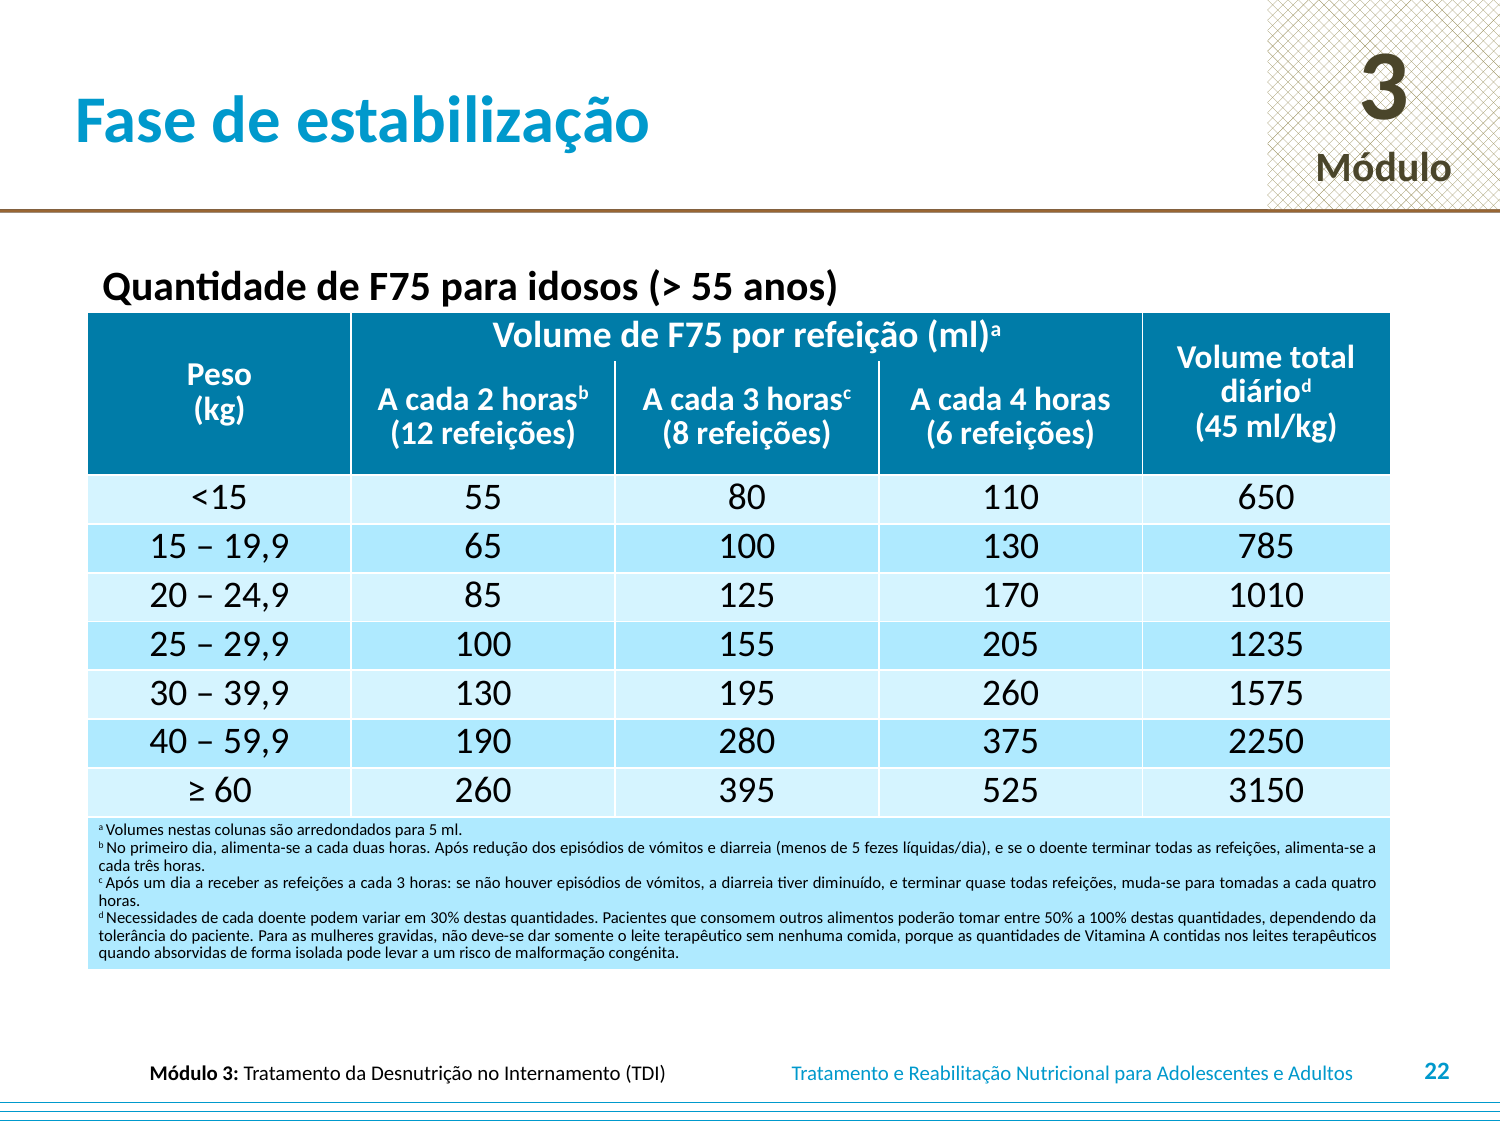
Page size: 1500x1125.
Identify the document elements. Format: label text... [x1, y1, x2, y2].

table_cell 195 [616, 671, 878, 718]
table_cell 260 [880, 671, 1142, 718]
table_cell 205 [880, 622, 1142, 669]
table_header Volume total diáriod (45 ml/kg) [1143, 313, 1390, 474]
text_box Quantidade de F75 para idosos (> 55 anos) [87, 251, 1088, 317]
table_cell 2250 [1143, 720, 1390, 767]
table_cell 785 [1143, 525, 1390, 572]
table_cell 100 [616, 525, 878, 572]
table_cell A cada 2 horasb (12 refeições) [352, 361, 614, 474]
table_header Peso (kg) [88, 313, 350, 474]
table_cell 125 [616, 574, 878, 621]
table_cell 15 – 19,9 [88, 525, 350, 572]
table_cell 170 [880, 574, 1142, 621]
table_cell ≥ 60 [88, 769, 350, 816]
title Fase de estabilização [0, 0, 1288, 233]
table_cell 650 [1143, 476, 1390, 523]
table_cell 25 – 29,9 [88, 622, 350, 669]
table_cell 260 [352, 769, 614, 816]
table_cell 155 [616, 622, 878, 669]
table_cell 100 [352, 622, 614, 669]
table_cell 65 [352, 525, 614, 572]
table_header Volume de F75 por refeição (ml)a [352, 313, 1142, 361]
table_cell 20 – 24,9 [88, 574, 350, 621]
table_cell 130 [352, 671, 614, 718]
table_cell 55 [352, 476, 614, 523]
table_cell 1010 [1143, 574, 1390, 621]
table_cell 525 [880, 769, 1142, 816]
table_cell 80 [616, 476, 878, 523]
table_cell <15 [88, 476, 350, 523]
table_cell A cada 4 horas (6 refeições) [880, 361, 1142, 474]
table_cell 85 [352, 574, 614, 621]
table_cell a Volumes nestas colunas são arredondados para 5 ml. b No primeiro dia, alimenta-se a cada duas horas. Após redução dos episódios de vómitos e diarreia (menos de 5 fezes líquidas/dia), e se o doente terminar todas as refeições, alimenta-se a cada três horas. c Após um dia a receber as refeições a cada 3 horas: se não houver episódios de vómitos, a diarreia tiver diminuído, e terminar quase todas refeições, muda-se para tomadas a cada quatro horas. d Necessidades de cada doente podem variar em 30% destas quantidades. Pacientes que consomem outros alimentos poderão tomar entre 50% a 100% destas quantidades, dependendo da tolerância do paciente. Para as mulheres gravidas, não deve-se dar somente o leite terapêutico sem nenhuma comida, porque as quantidades de Vitamina A contidas nos leites terapêuticos quando absorvidas de forma isolada pode levar a um risco de malformação congénita. [88, 818, 1390, 969]
table_cell 395 [616, 769, 878, 816]
table_cell 30 – 39,9 [88, 671, 350, 718]
table_cell A cada 3 horasc (8 refeições) [616, 361, 878, 474]
table_cell 3150 [1143, 769, 1390, 816]
table_cell 375 [880, 720, 1142, 767]
table_cell 190 [352, 720, 614, 767]
table_cell 1235 [1143, 622, 1390, 669]
slide_number 22 [1389, 1050, 1465, 1088]
table_cell 1575 [1143, 671, 1390, 718]
table_cell 280 [616, 720, 878, 767]
table_cell 130 [880, 525, 1142, 572]
table_cell 40 – 59,9 [88, 720, 350, 767]
table_cell 110 [880, 476, 1142, 523]
